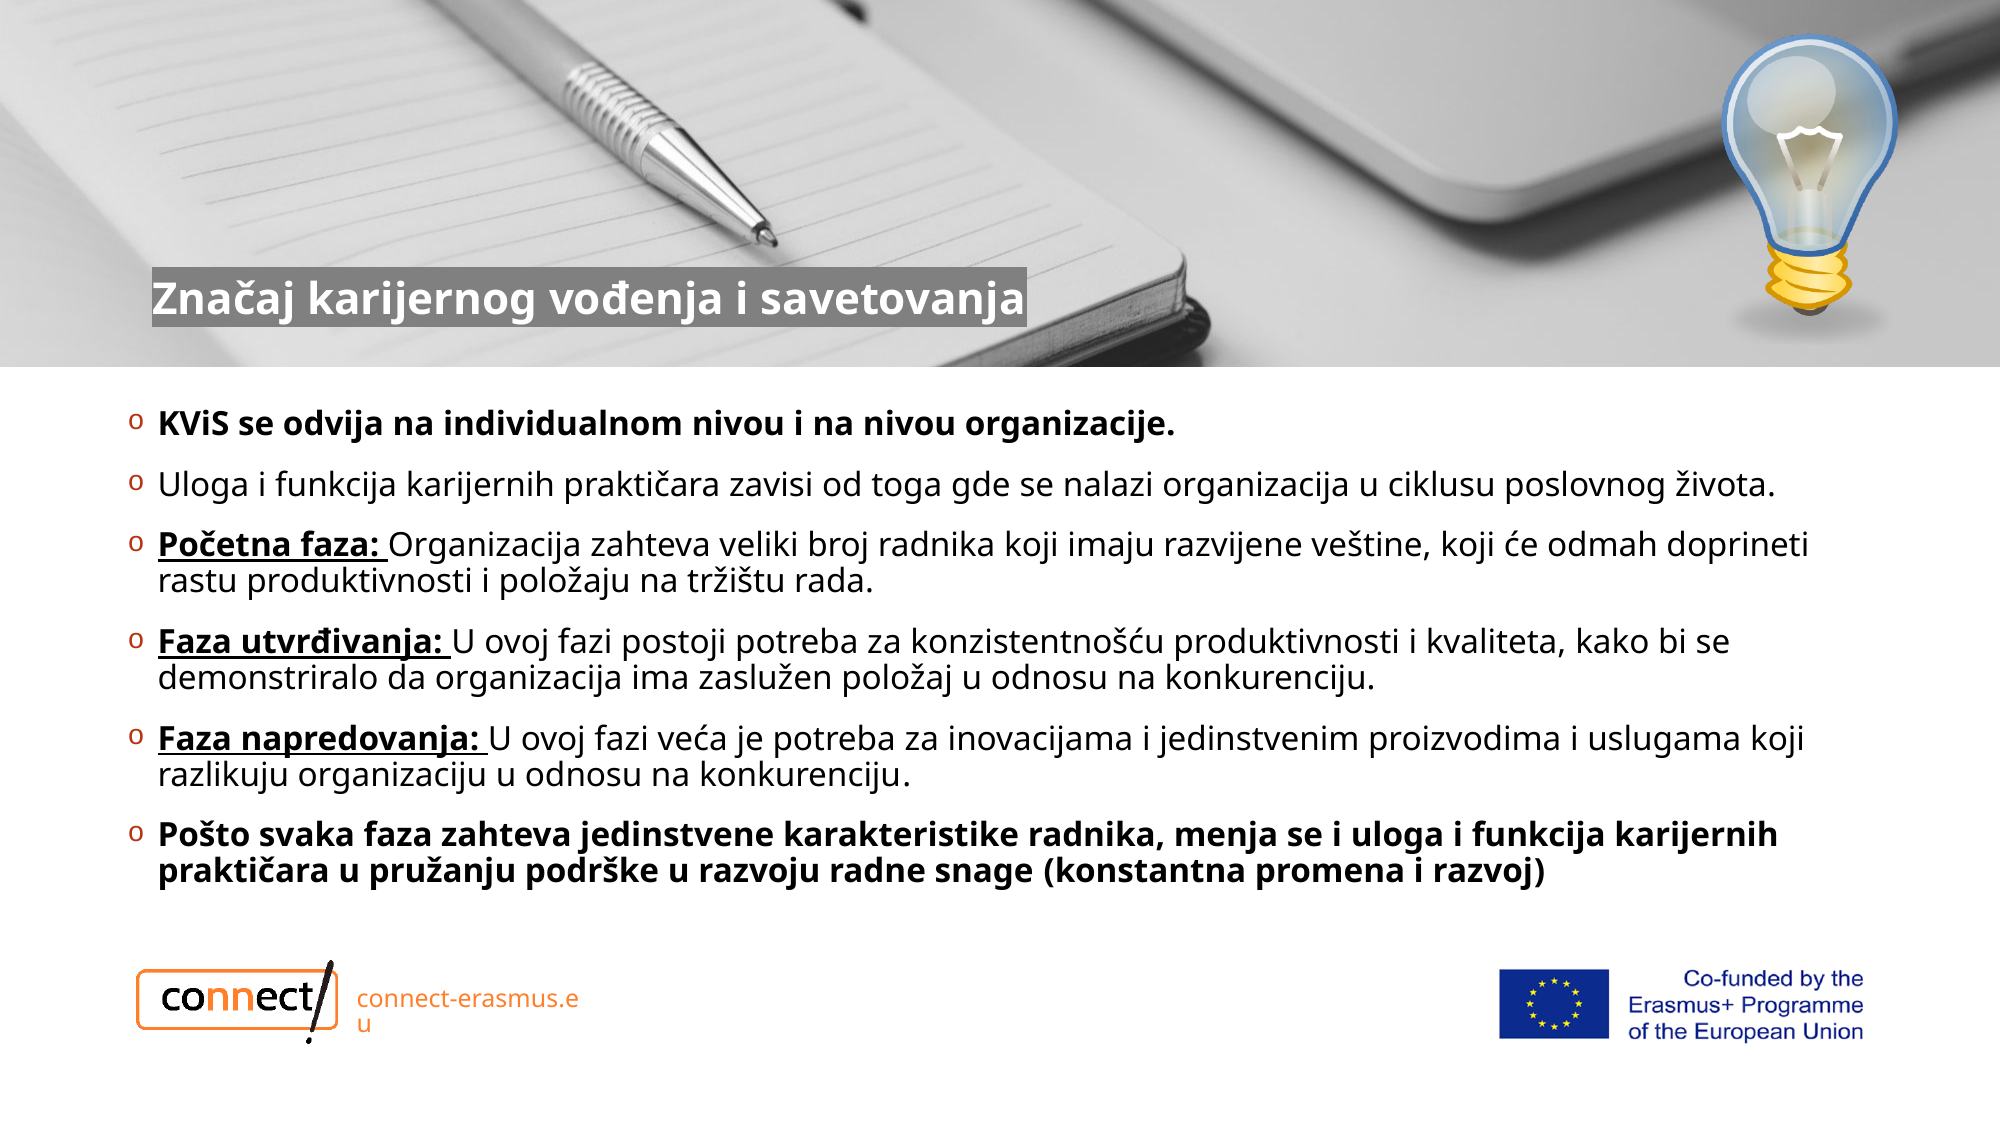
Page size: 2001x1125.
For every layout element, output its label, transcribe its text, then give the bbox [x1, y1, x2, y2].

picture [136, 960, 338, 1044]
title Značaj karijernog vođenja i savetovanja [137, 219, 1056, 332]
footer connect-erasmus.eu [341, 976, 607, 1022]
picture [1498, 968, 1863, 1044]
text_box KViS se odvija na individualnom nivou i na nivou organizacije. Uloga i funkcija karijernih praktičara zavisi od toga gde se nalazi organizacija u ciklusu poslovnog života. Početna faza: Organizacija zahteva veliki broj radnika koji imaju razvijene veštine, koji će odmah doprineti rastu produktivnosti i položaju na tržištu rada. Faza utvrđivanja: U ovoj fazi postoji potreba za konzistentnošću produktivnosti i kvaliteta, kako bi se demonstriralo da organizacija ima zaslužen položaj u odnosu na konkurenciju. Faza napredovanja: U ovoj fazi veća je potreba za inovacijama i jedinstvenim proizvodima i uslugama koji razlikuju organizaciju u odnosu na konkurenciju. Pošto svaka faza zahteva jedinstvene karakteristike radnika, menja se i uloga i funkcija karijernih praktičara u pružanju podrške u razvoju radne snage (konstantna promena i razvoj) [112, 399, 1888, 953]
picture [0, 0, 2000, 367]
